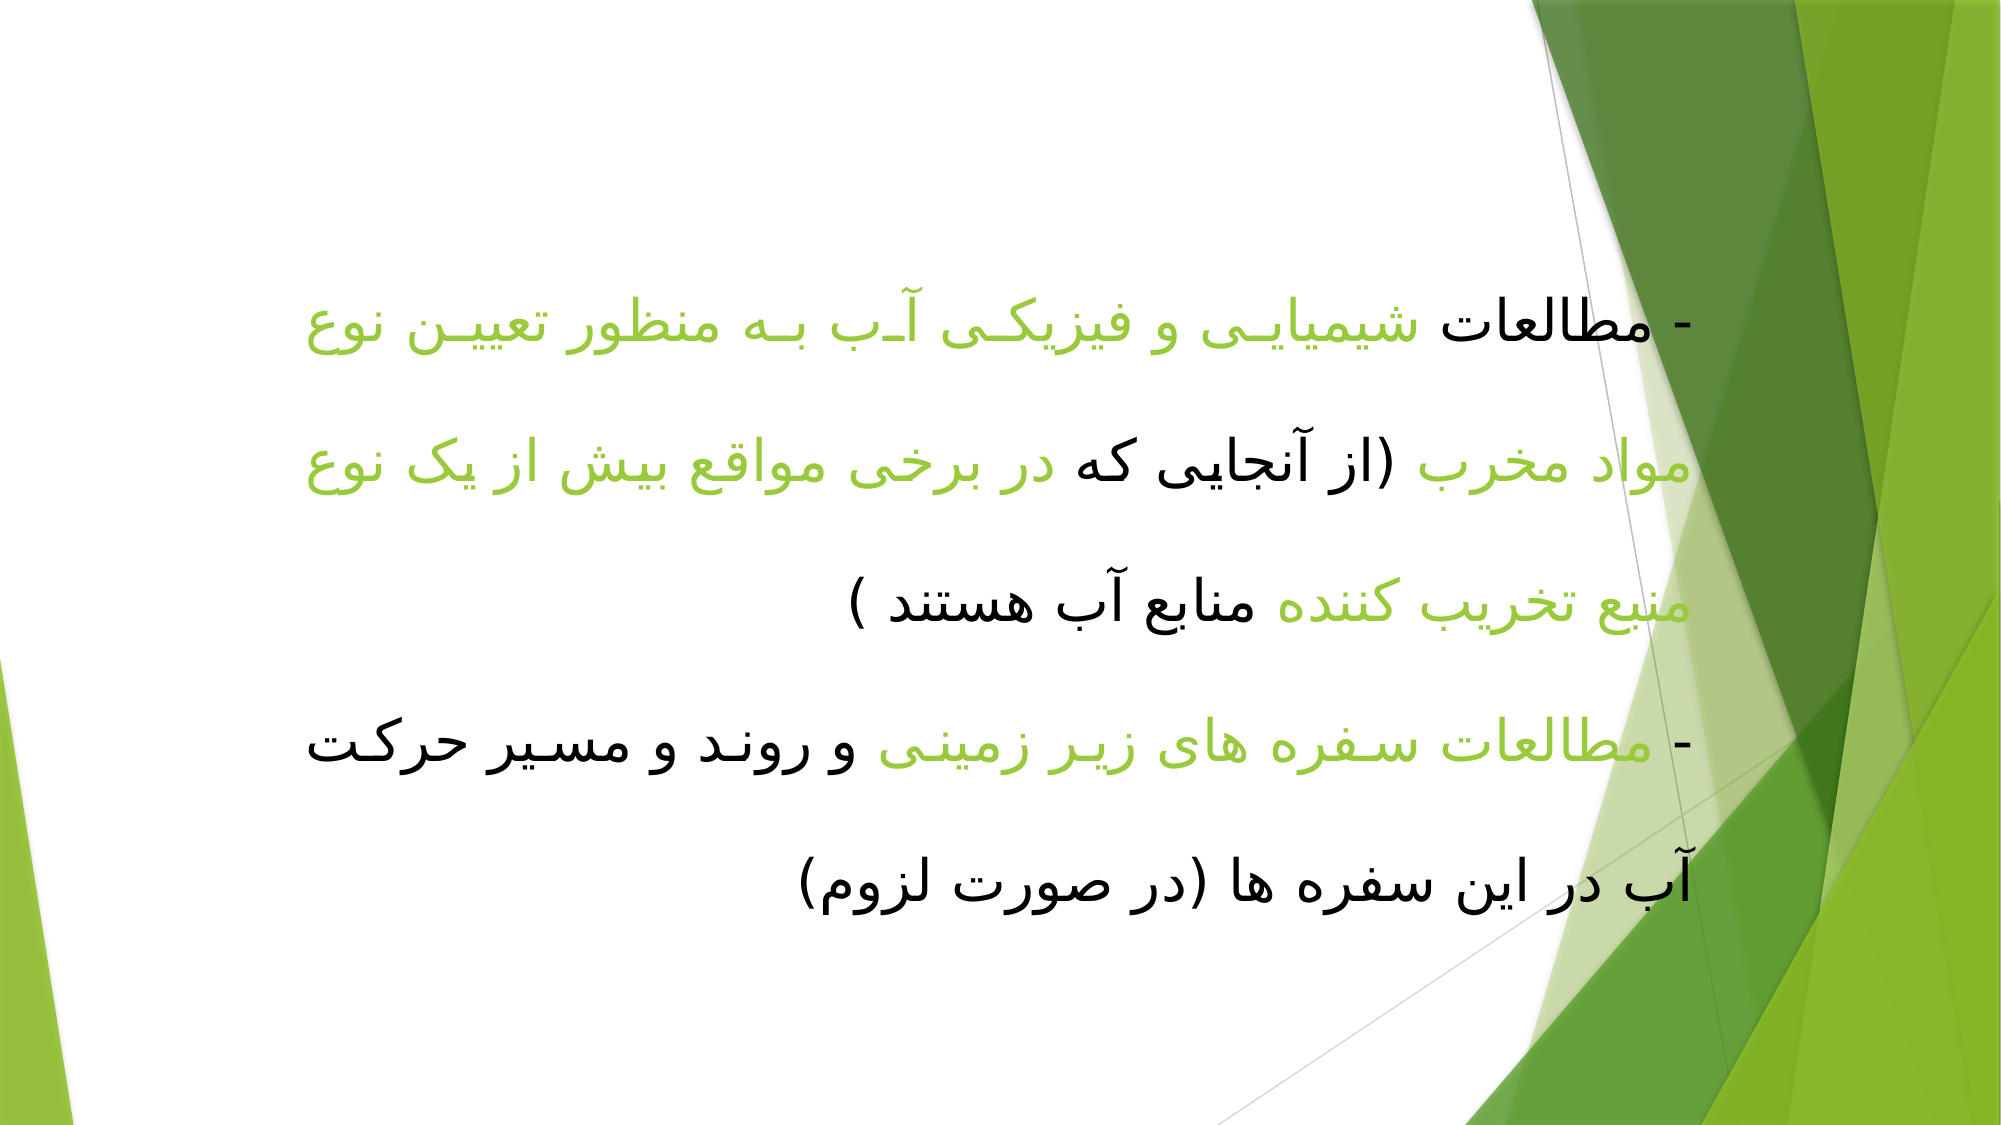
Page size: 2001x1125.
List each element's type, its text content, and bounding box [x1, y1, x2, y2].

text_box - مطالعات شیمیایی و فیزیکی آب به منظور تعیین نوع مواد مخرب (از آنجایی که در برخی مواقع بیش از یک نوع منبع تخریب کننده منابع آب هستند ) - مطالعات سفره های زیر زمینی و روند و مسیر حرکت آب در این سفره ها (در صورت لزوم) [291, 205, 1709, 921]
